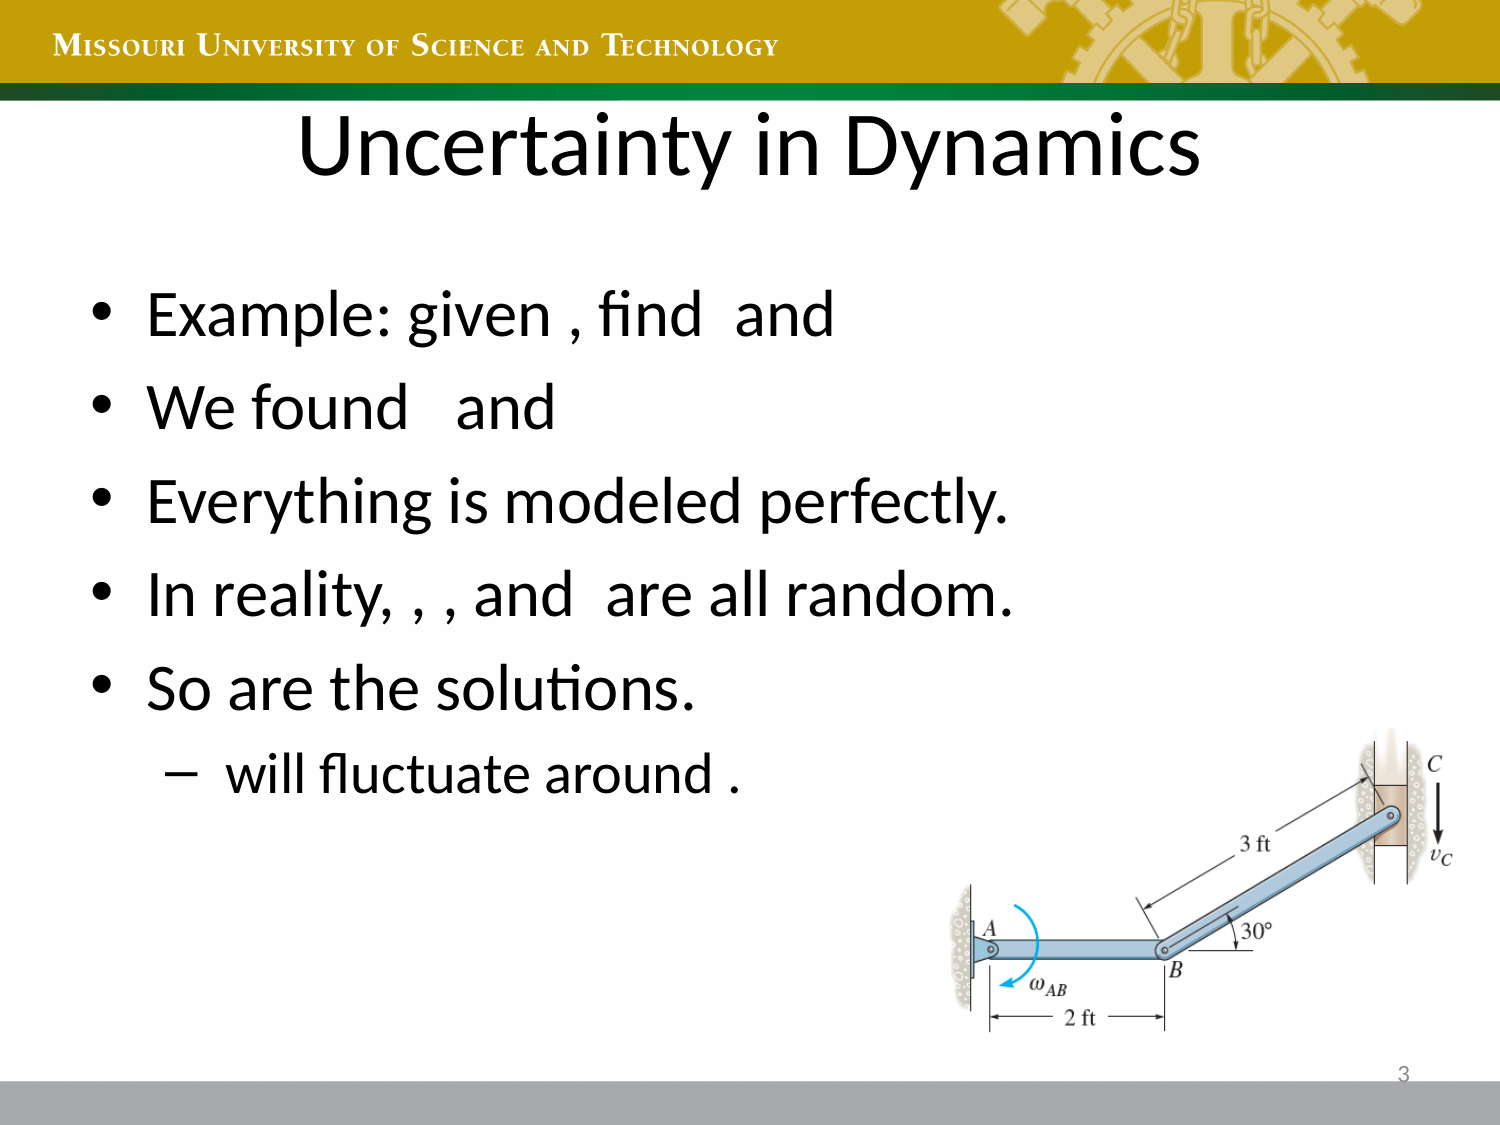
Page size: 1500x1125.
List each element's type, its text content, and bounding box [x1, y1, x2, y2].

slide_number 3 [1074, 1061, 1425, 1103]
picture [0, 0, 1500, 1125]
title Uncertainty in Dynamics [75, 45, 1425, 233]
